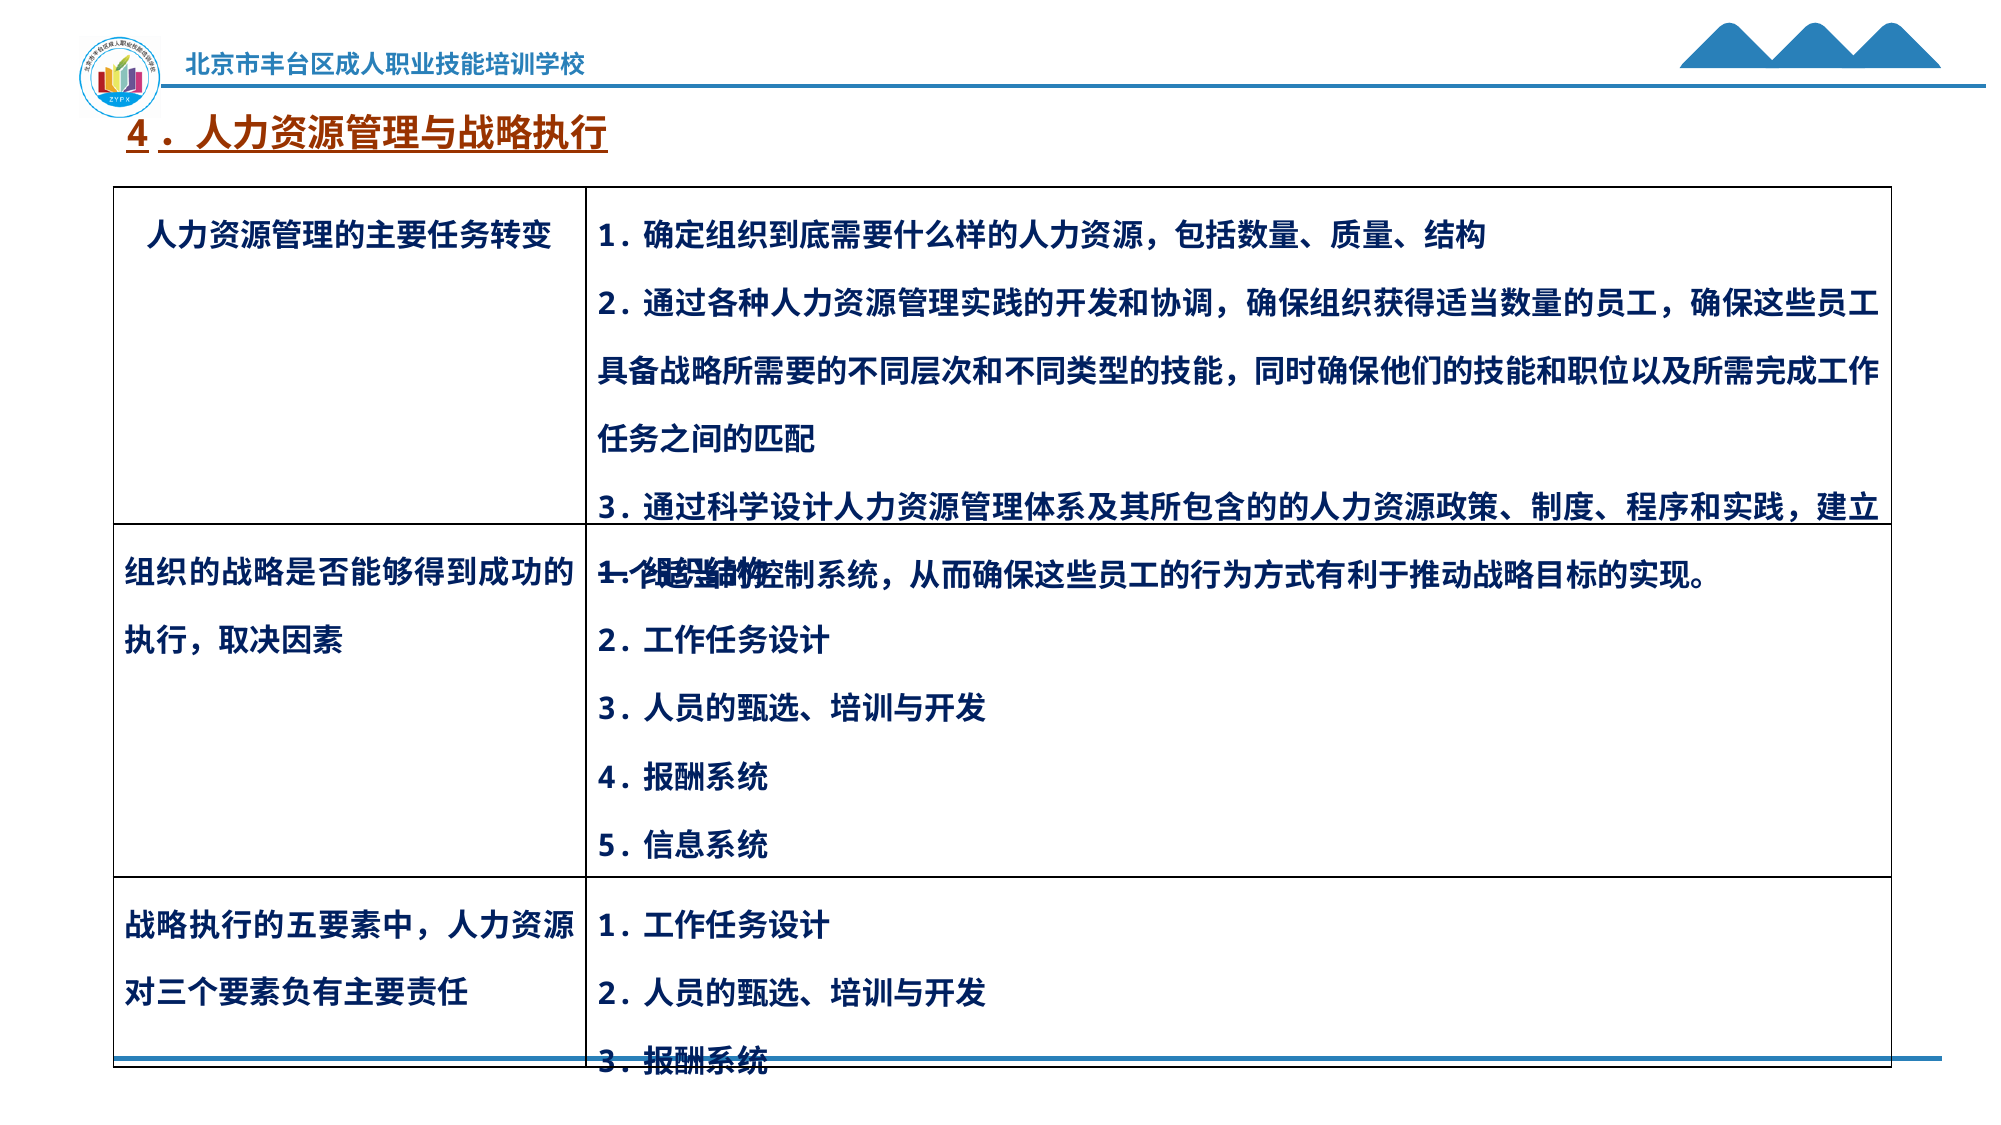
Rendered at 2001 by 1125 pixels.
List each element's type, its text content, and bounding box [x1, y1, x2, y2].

table_cell 1.组织结构 2.工作任务设计 3.人员的甄选、培训与开发 4.报酬系统 5.信息系统 [587, 525, 1891, 876]
table_cell 战略执行的五要素中，人力资源对三个要素负有主要责任 [114, 1059, 585, 1066]
table_header 1.确定组织到底需要什么样的人力资源，包括数量、质量、结构 2.通过各种人力资源管理实践的开发和协调，确保组织获得适当数量的员工，确保这些员工具备战略所需要的不同层次和不同类型的技能，同时确保他们的技能和职位以及所需完成工作任务之间的匹配 3.通过科学设计人力资源管理体系及其所包含的的人力资源政策、制度、程序和实践，建立一个适当的控制系统，从而确保这些员工的行为方式有利于推动战略目标的实现。 [587, 188, 1891, 523]
picture [79, 36, 161, 118]
text_box [1763, 21, 1853, 70]
text_box 4．人力资源管理与战略执行 [111, 101, 623, 162]
table_cell 战略执行的五要素中，人力资源对三个要素负有主要责任 [114, 878, 585, 1058]
table_cell 1.工作任务设计 2.人员的甄选、培训与开发 3.报酬系统 [587, 1059, 1891, 1066]
text_box 北京市丰台区成人职业技能培训学校 [170, 40, 632, 85]
table_header 人力资源管理的主要任务转变 [114, 188, 585, 523]
table_cell 1.工作任务设计 2.人员的甄选、培训与开发 3.报酬系统 [587, 878, 1891, 1058]
table_cell 组织的战略是否能够得到成功的执行，取决因素 [114, 525, 585, 876]
text_box [1840, 21, 1944, 70]
text_box [1677, 21, 1772, 70]
